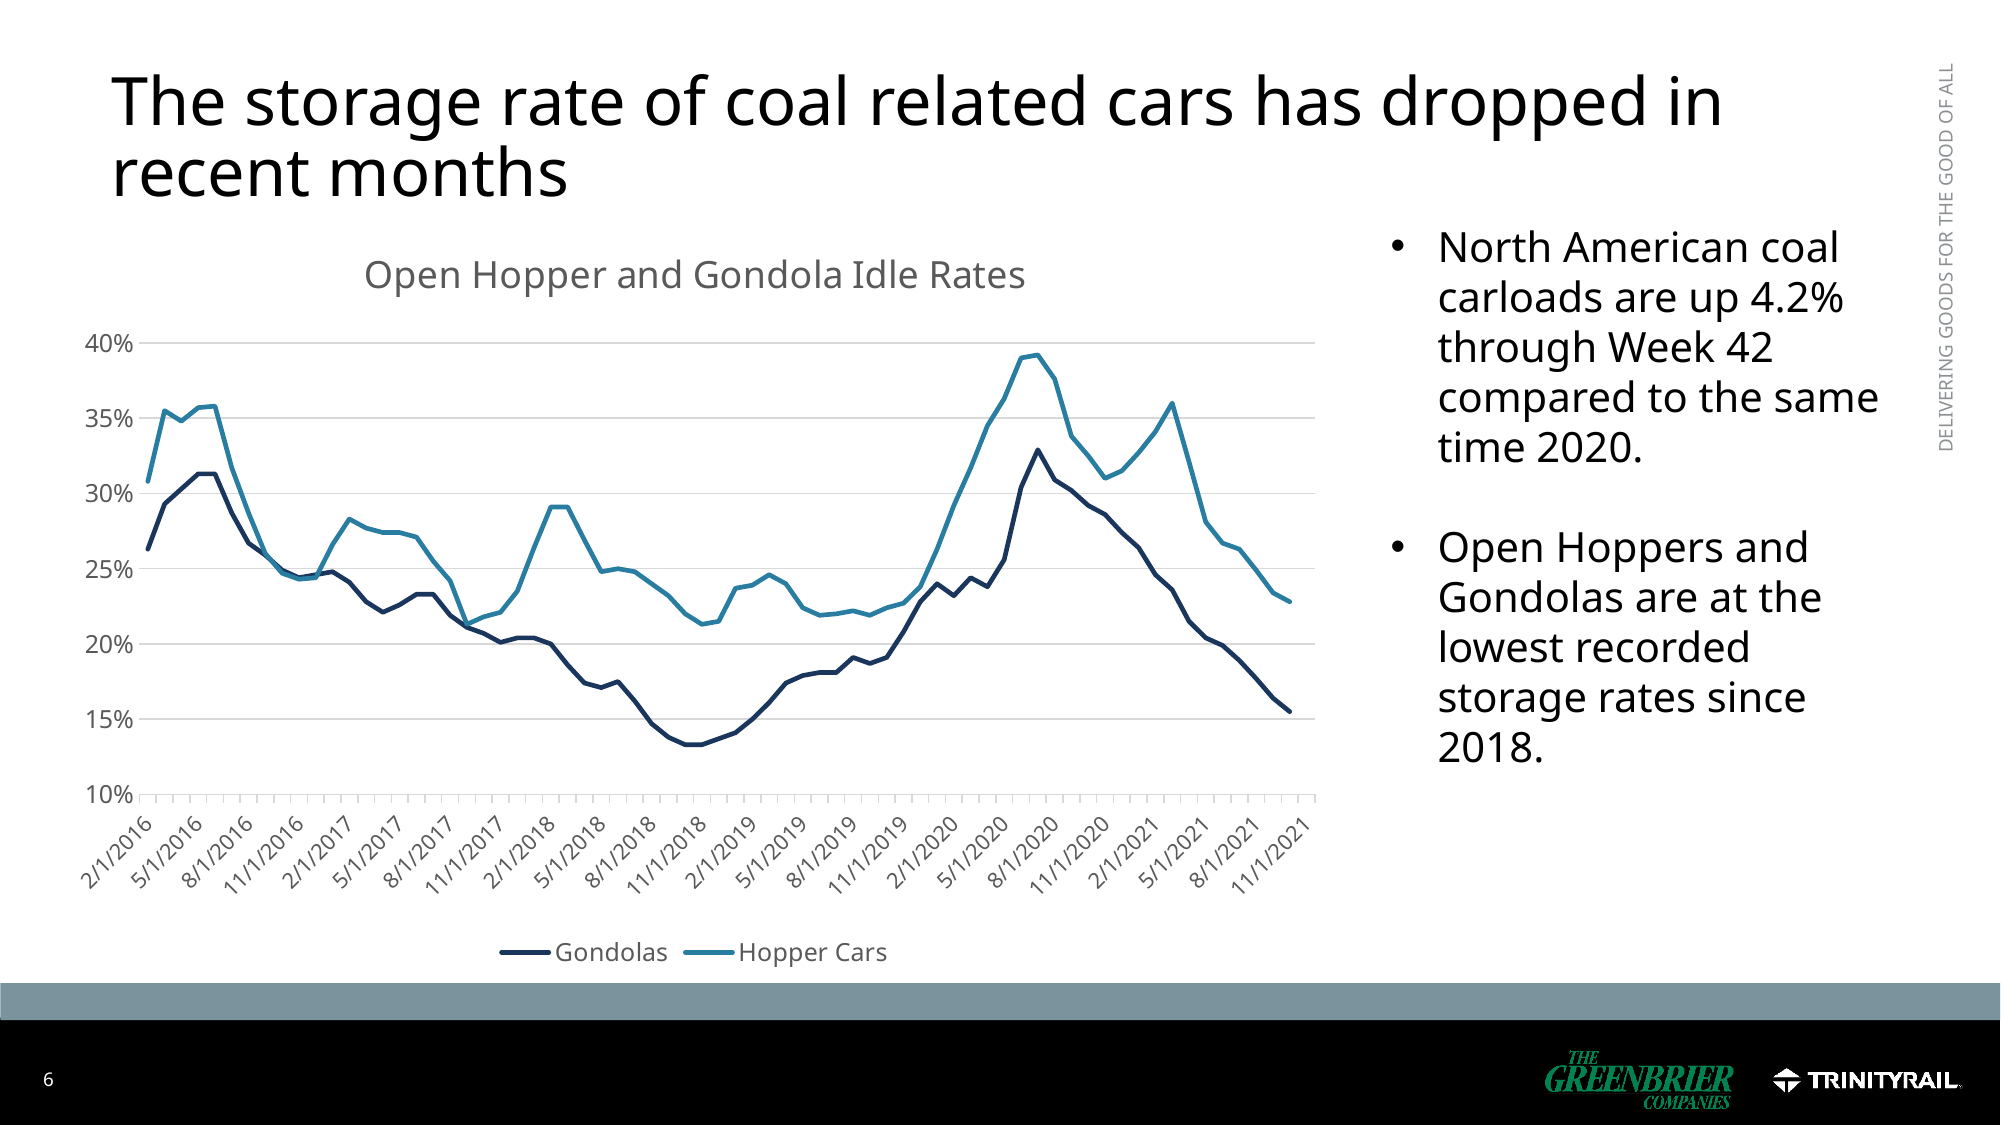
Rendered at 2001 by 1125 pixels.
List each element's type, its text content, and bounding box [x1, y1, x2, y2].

picture [1753, 1050, 1980, 1111]
text_box North American coal carloads are up 4.2% through Week 42 compared to the same time 2020. Open Hoppers and Gondolas are at the lowest recorded storage rates since 2018. [1375, 213, 1900, 779]
title The storage rate of coal related cars has dropped in recent months [96, 59, 1885, 214]
chart [46, 212, 1344, 976]
picture [1544, 1049, 1734, 1110]
